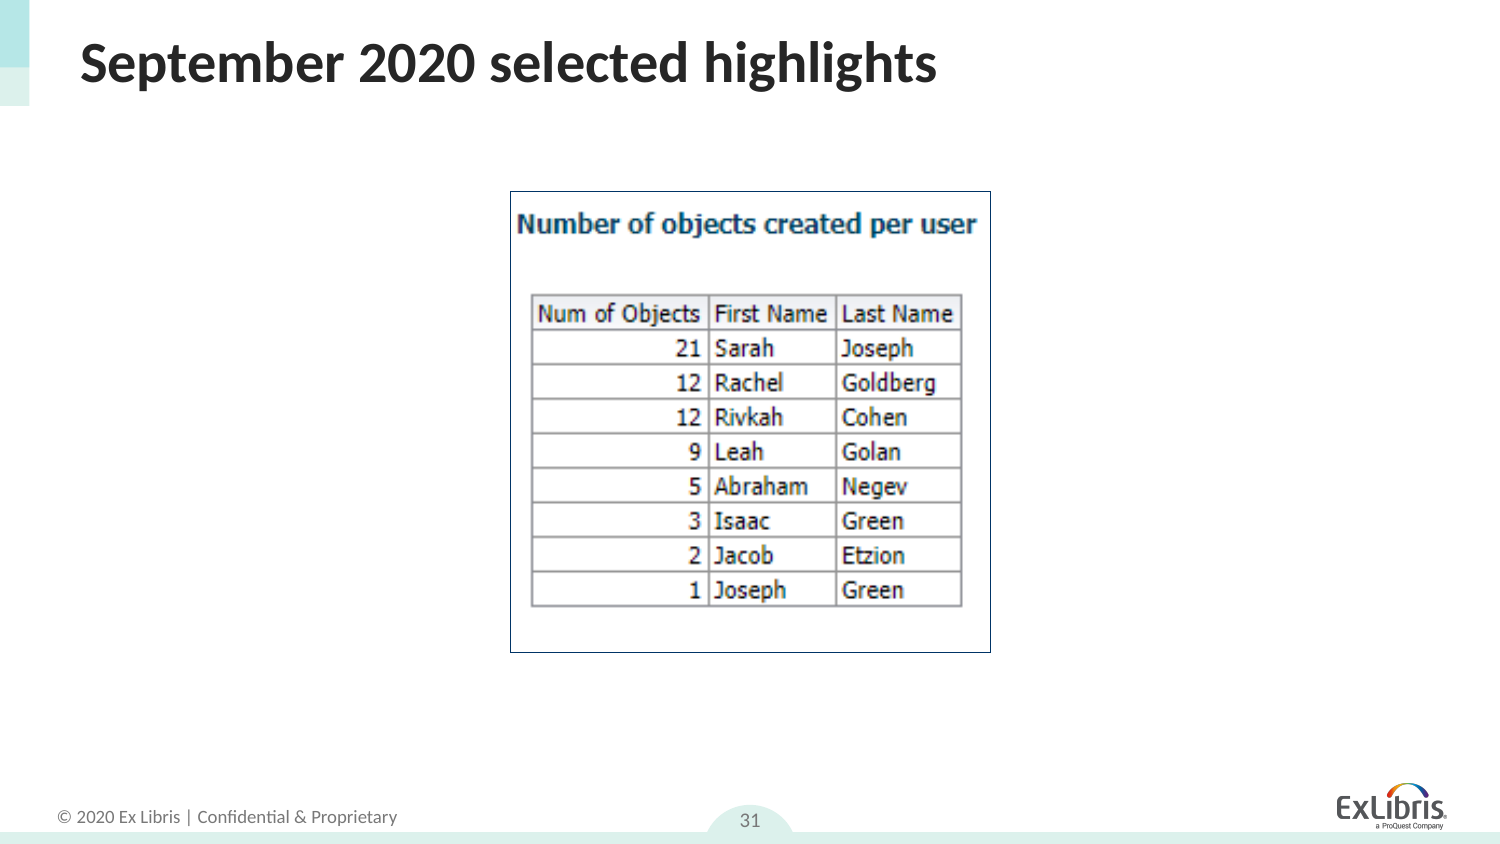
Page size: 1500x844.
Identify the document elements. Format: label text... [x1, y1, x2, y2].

picture [1337, 783, 1447, 830]
picture [509, 191, 991, 653]
title September 2020 selected highlights [64, 11, 1447, 107]
slide_number 31 [705, 789, 795, 844]
